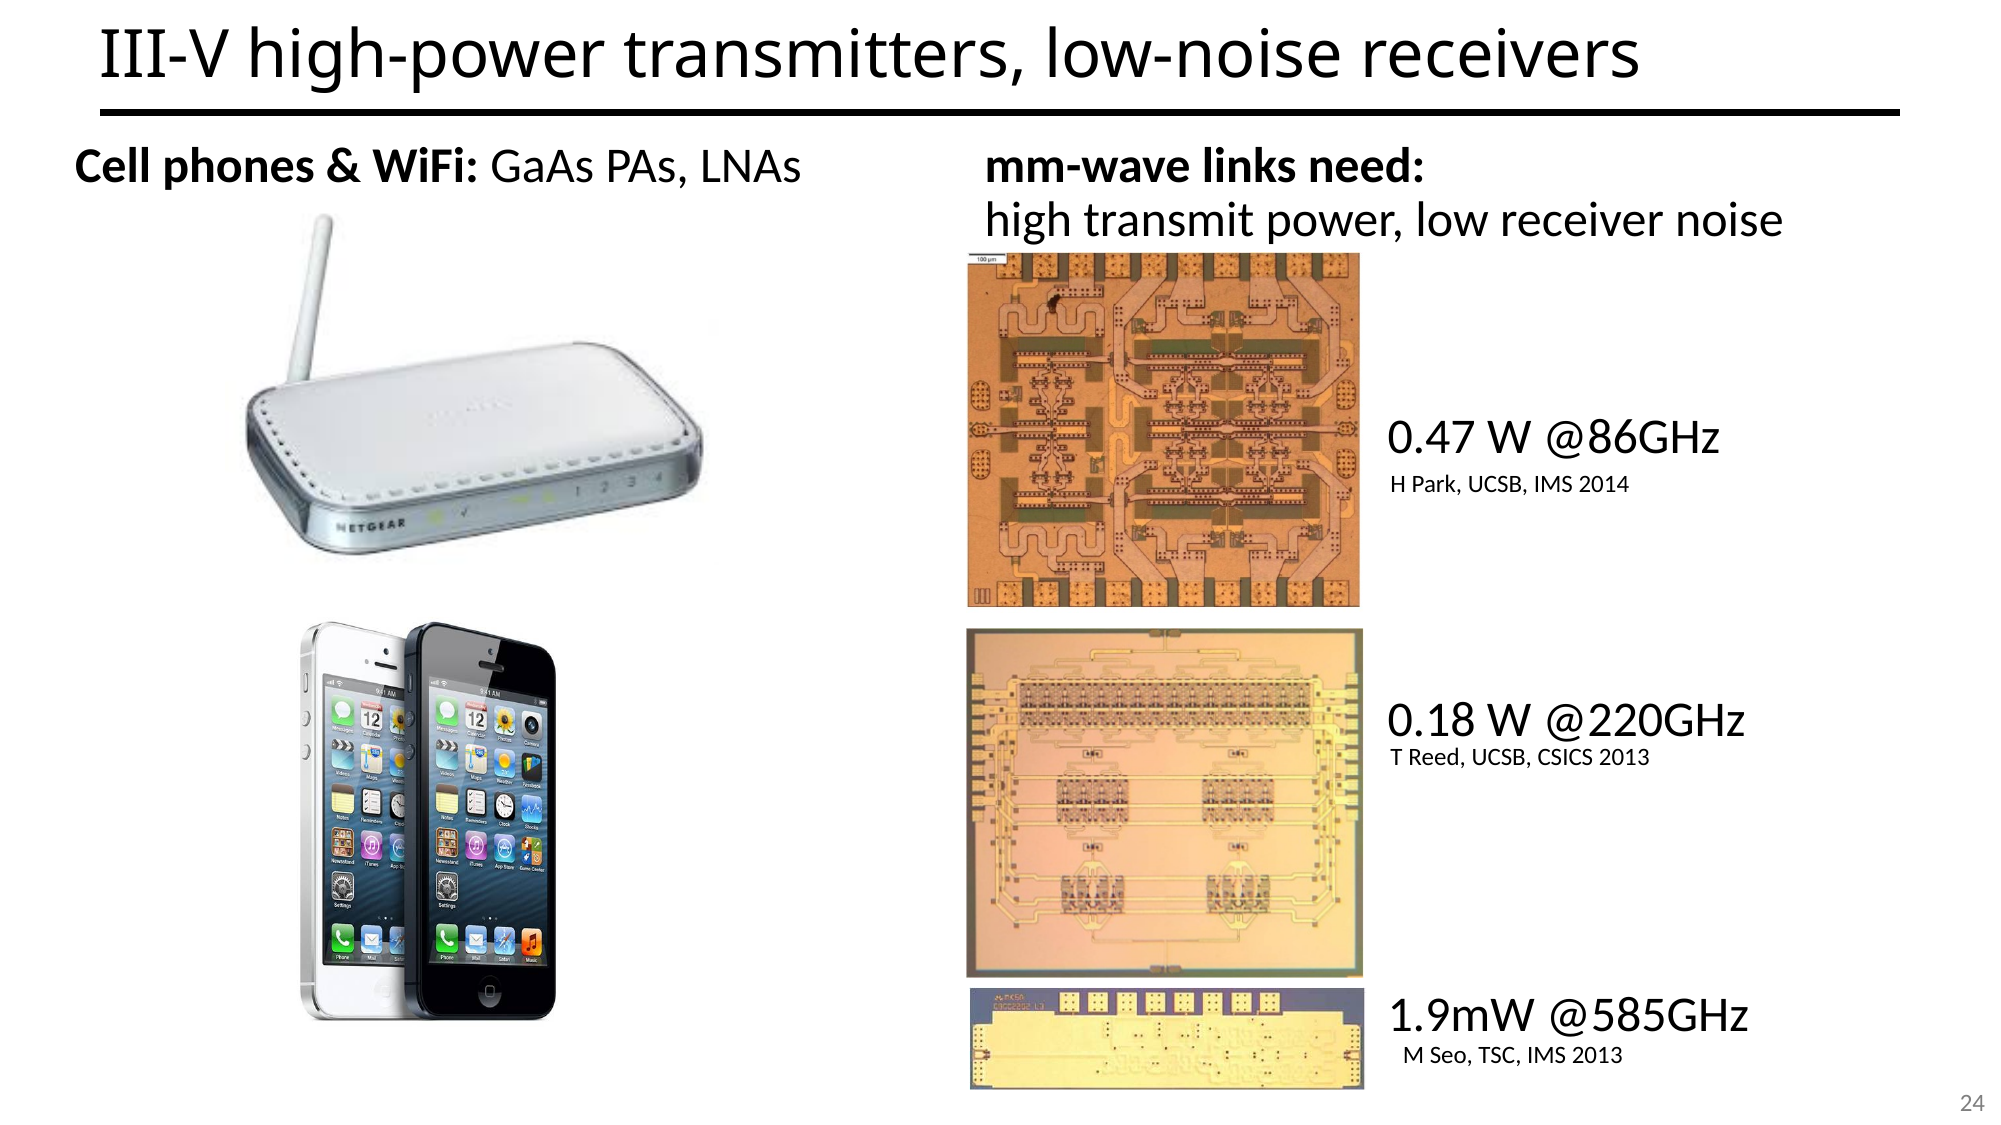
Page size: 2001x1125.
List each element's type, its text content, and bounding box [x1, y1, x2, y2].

picture [224, 199, 719, 566]
picture [969, 987, 1367, 1091]
text_box M Seo, TSC, IMS 2013 [1402, 1042, 1727, 1070]
text_box T Reed, UCSB, CSICS 2013 [1390, 743, 1715, 771]
text_box 0.47 W @86GHz [1387, 410, 1739, 465]
picture [966, 252, 1364, 613]
text_box Cell phones & WiFi: GaAs PAs, LNAs [75, 139, 804, 194]
title III-V high-power transmitters, low-noise receivers [99, 23, 1723, 90]
text_box 1.9mW @585GHz [1387, 987, 1764, 1042]
text_box H Park, UCSB, IMS 2014 [1390, 470, 1715, 498]
picture [966, 627, 1364, 978]
text_box mm-wave links need: high transmit power, low receiver noise [984, 139, 1950, 248]
picture [212, 606, 644, 1038]
text_box 0.18 W @220GHz [1387, 693, 1764, 748]
